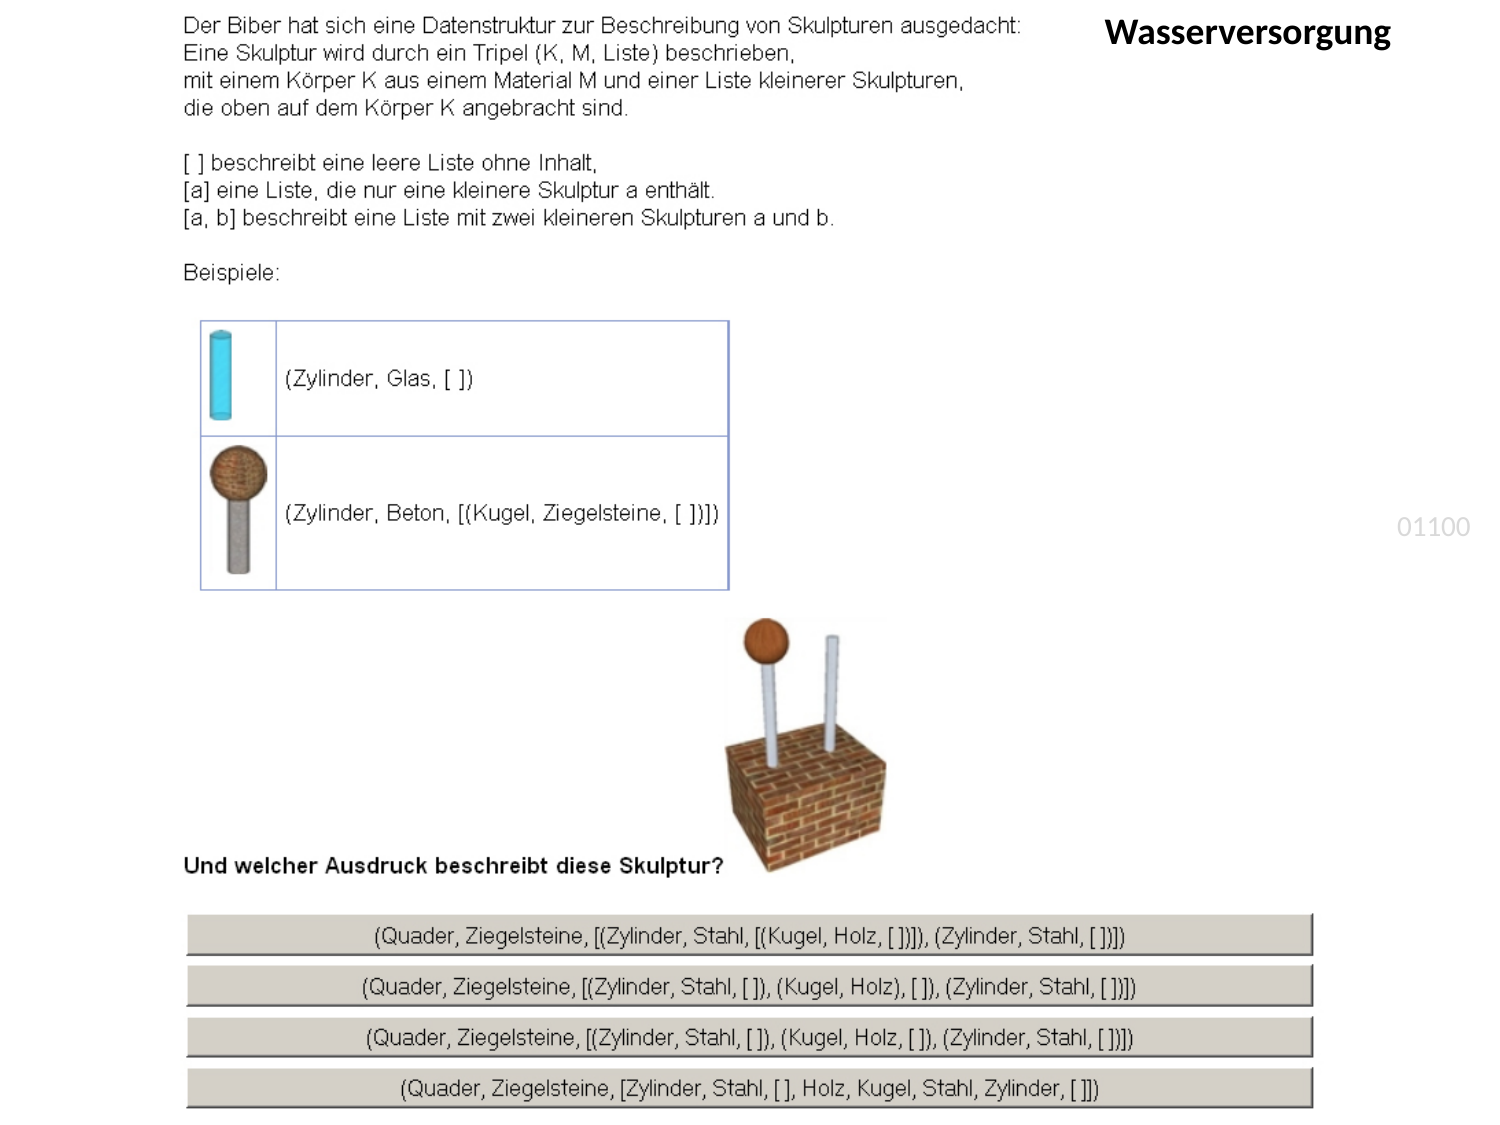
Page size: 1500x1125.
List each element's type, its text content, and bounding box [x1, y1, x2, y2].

picture [169, 0, 1330, 1125]
text_box Wasserversorgung 01100 [1330, 0, 1500, 550]
